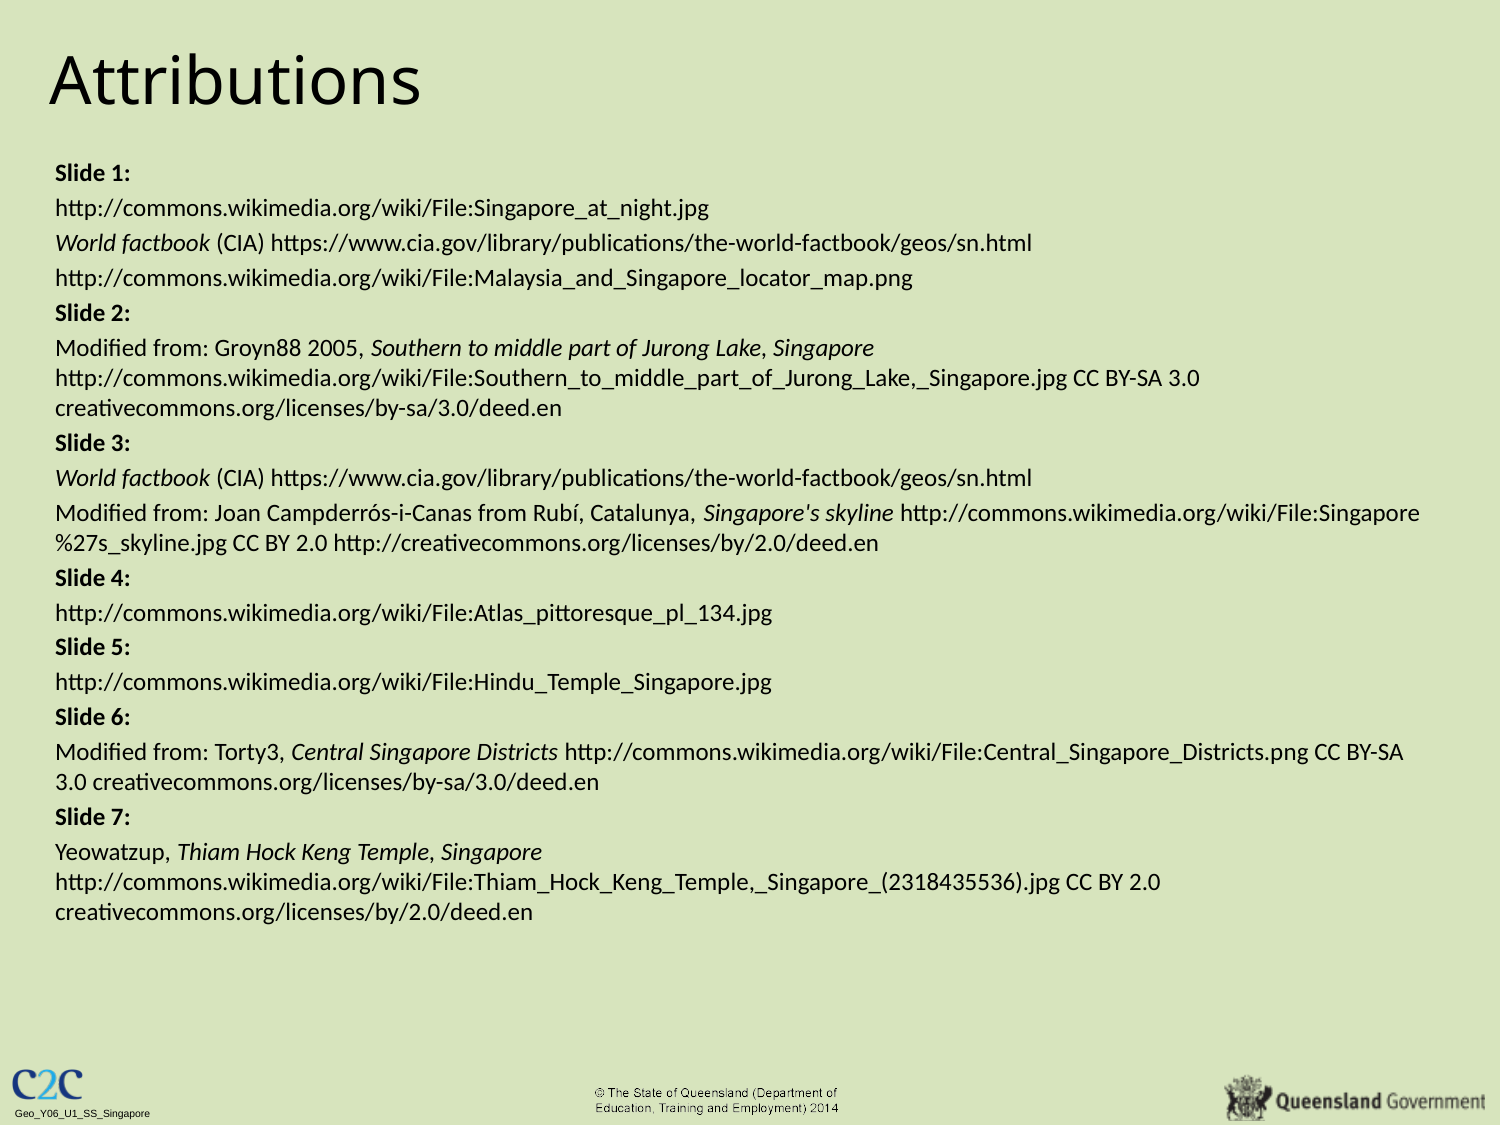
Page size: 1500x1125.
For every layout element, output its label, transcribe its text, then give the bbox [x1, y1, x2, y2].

list Slide 1: http://commons.wikimedia.org/wiki/File:Singapore_at_night.jpg World factbook (CIA) https://www.cia.gov/library/publications/the-world-factbook/geos/sn.html http://commons.wikimedia.org/wiki/File:Malaysia_and_Singapore_locator_map.png Slide 2: Modified from: Groyn88 2005, Southern to middle part of Jurong Lake, Singapore http://commons.wikimedia.org/wiki/File:Southern_to_middle_part_of_Jurong_Lake,_Singapore.jpg CC BY-SA 3.0 creativecommons.org/licenses/by-sa/3.0/deed.en Slide 3: World factbook (CIA) https://www.cia.gov/library/publications/the-world-factbook/geos/sn.html Modified from: Joan Campderrós-i-Canas from Rubí, Catalunya, Singapore's skyline http://commons.wikimedia.org/wiki/File:Singapore%27s_skyline.jpg CC BY 2.0 http://creativecommons.org/licenses/by/2.0/deed.en Slide 4: http://commons.wikimedia.org/wiki/File:Atlas_pittoresque_pl_134.jpg Slide 5: http://commons.wikimedia.org/wiki/File:Hindu_Temple_Singapore.jpg Slide 6: Modified from: Torty3, Central Singapore Districts http://commons.wikimedia.org/wiki/File:Central_Singapore_Districts.png CC BY-SA 3.0 creativecommons.org/licenses/by-sa/3.0/deed.en Slide 7: Yeowatzup, Thiam Hock Keng Temple, Singapore http://commons.wikimedia.org/wiki/File:Thiam_Hock_Keng_Temple,_Singapore_(2318435536).jpg CC BY 2.0 creativecommons.org/licenses/by/2.0/deed.en [40, 149, 1447, 1071]
picture [12, 1069, 83, 1100]
title Attributions [0, 0, 526, 161]
picture [595, 1086, 838, 1116]
